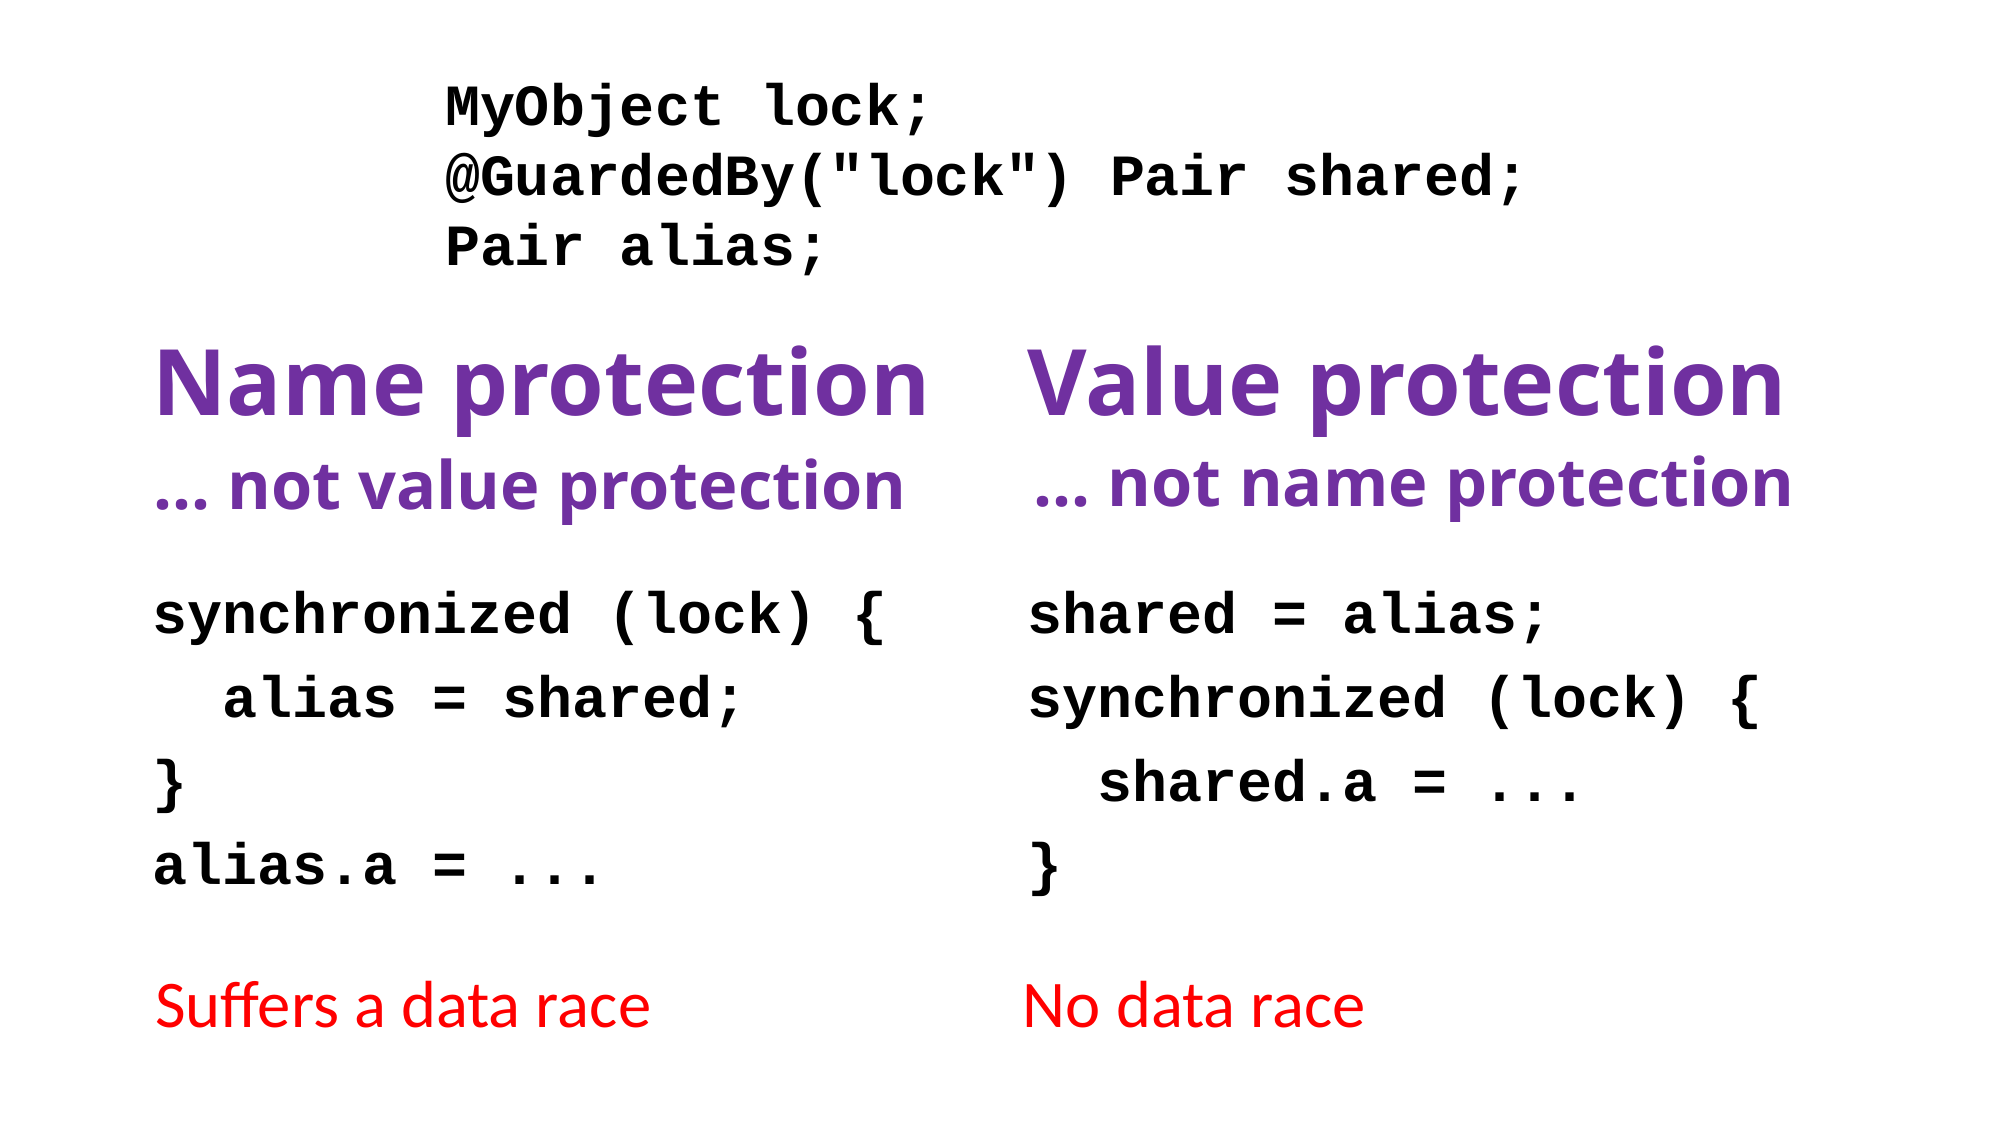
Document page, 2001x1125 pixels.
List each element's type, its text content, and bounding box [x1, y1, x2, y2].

text_box MyObject lock; @GuardedBy("lock") Pair shared; Pair alias; [430, 59, 1546, 285]
text_box … not value protection [138, 379, 988, 597]
text_box Value protection [1012, 277, 1875, 495]
title Name protection [137, 277, 988, 495]
list shared = alias; synchronized (lock) { shared.a = ... } [1012, 575, 1863, 954]
list synchronized (lock) { alias = shared; } alias.a = ... [137, 575, 988, 954]
text_box Suffers a data race [140, 953, 667, 1049]
text_box … not name protection [1018, 376, 1869, 594]
text_box No data race [1008, 953, 1382, 1049]
